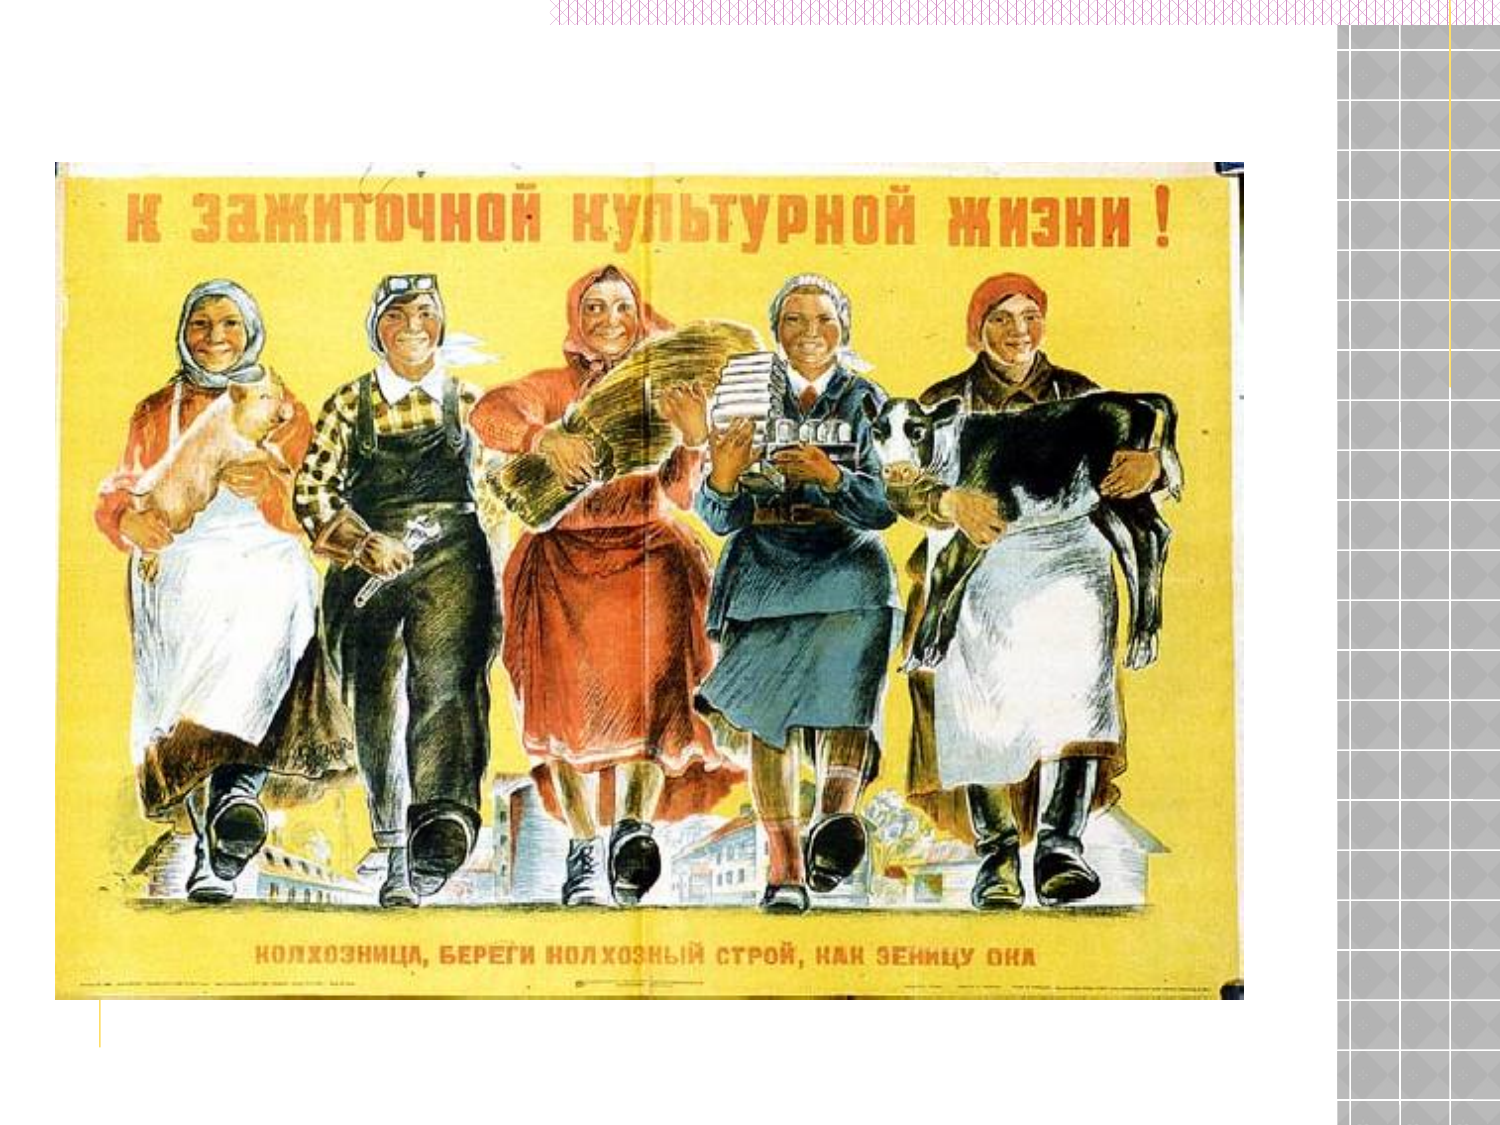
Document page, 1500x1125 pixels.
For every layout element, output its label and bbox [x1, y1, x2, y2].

picture [55, 162, 1245, 1001]
